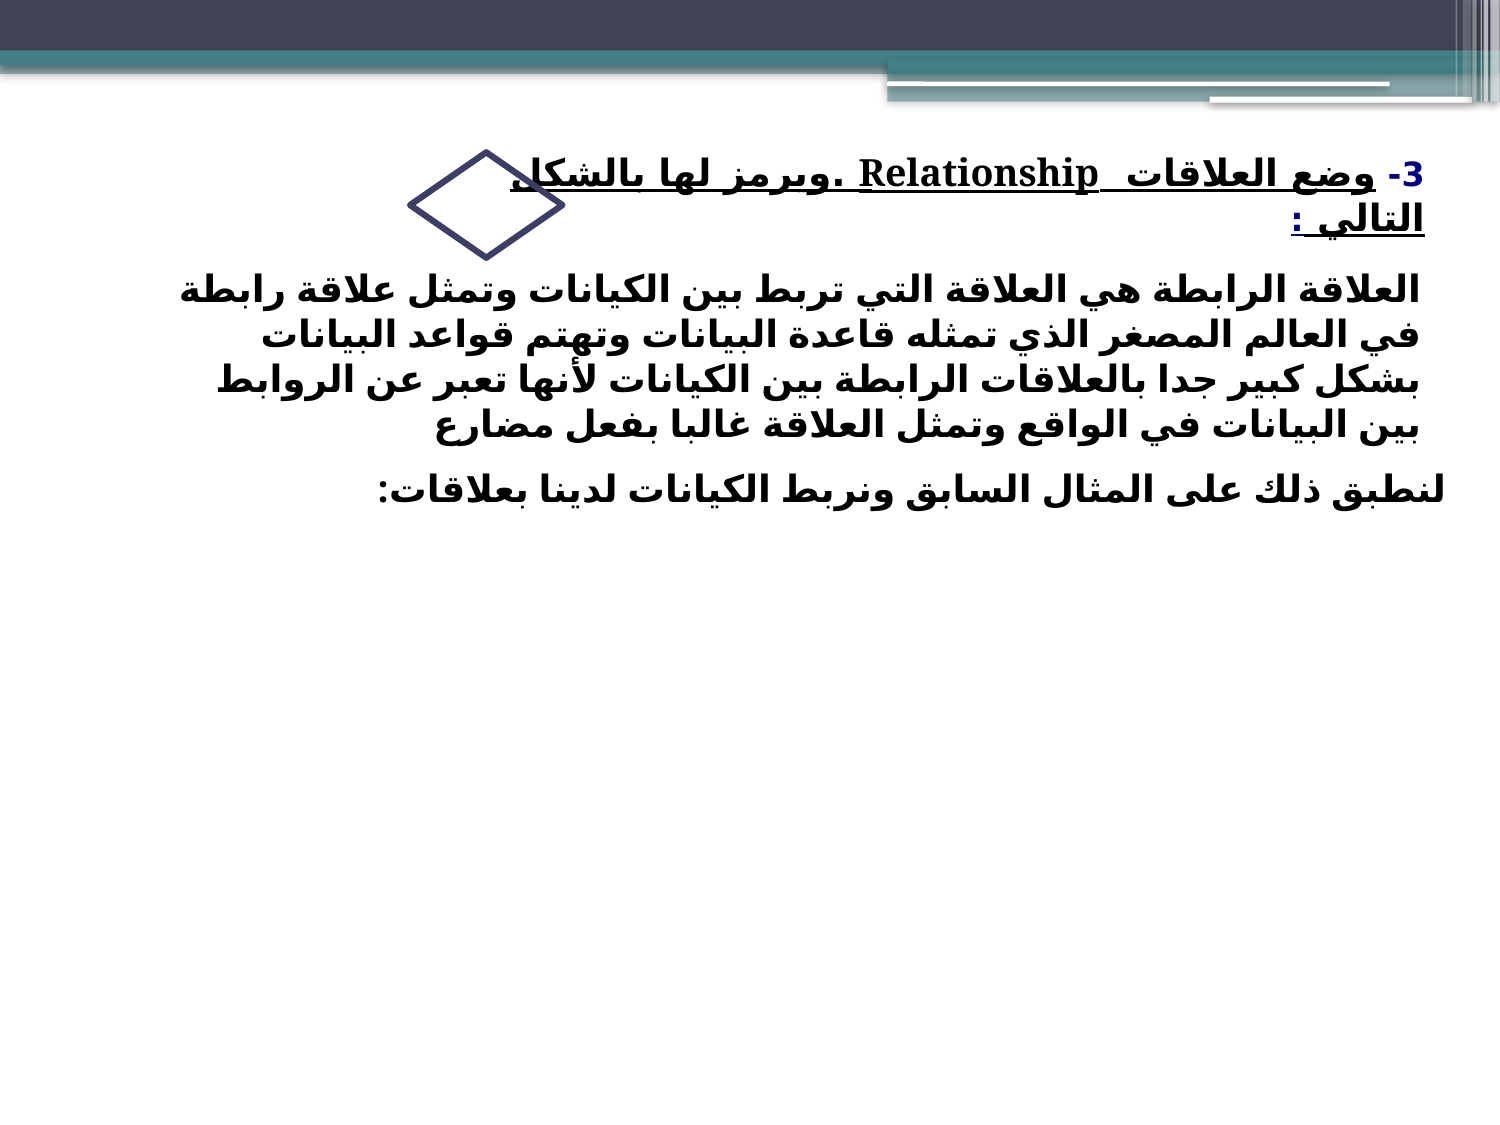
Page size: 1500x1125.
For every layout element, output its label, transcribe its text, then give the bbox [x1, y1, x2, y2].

text_box لنطبق ذلك على المثال السابق ونربط الكيانات لدينا بعلاقات: [177, 457, 1462, 518]
text_box [408, 151, 565, 257]
text_box 3- وضع العلاقات Relationship .ويرمز لها بالشكل التالي : [386, 141, 1440, 247]
text_box العلاقة الرابطة هي العلاقة التي تربط بين الكيانات وتمثل علاقة رابطة في العالم المصغر الذي تمثله قاعدة البيانات وتهتم قواعد البيانات بشكل كبير جدا بالعلاقات الرابطة بين الكيانات لأنها تعبر عن الروابط بين البيانات في الواقع وتمثل العلاقة غالبا بفعل مضارع [152, 257, 1437, 453]
